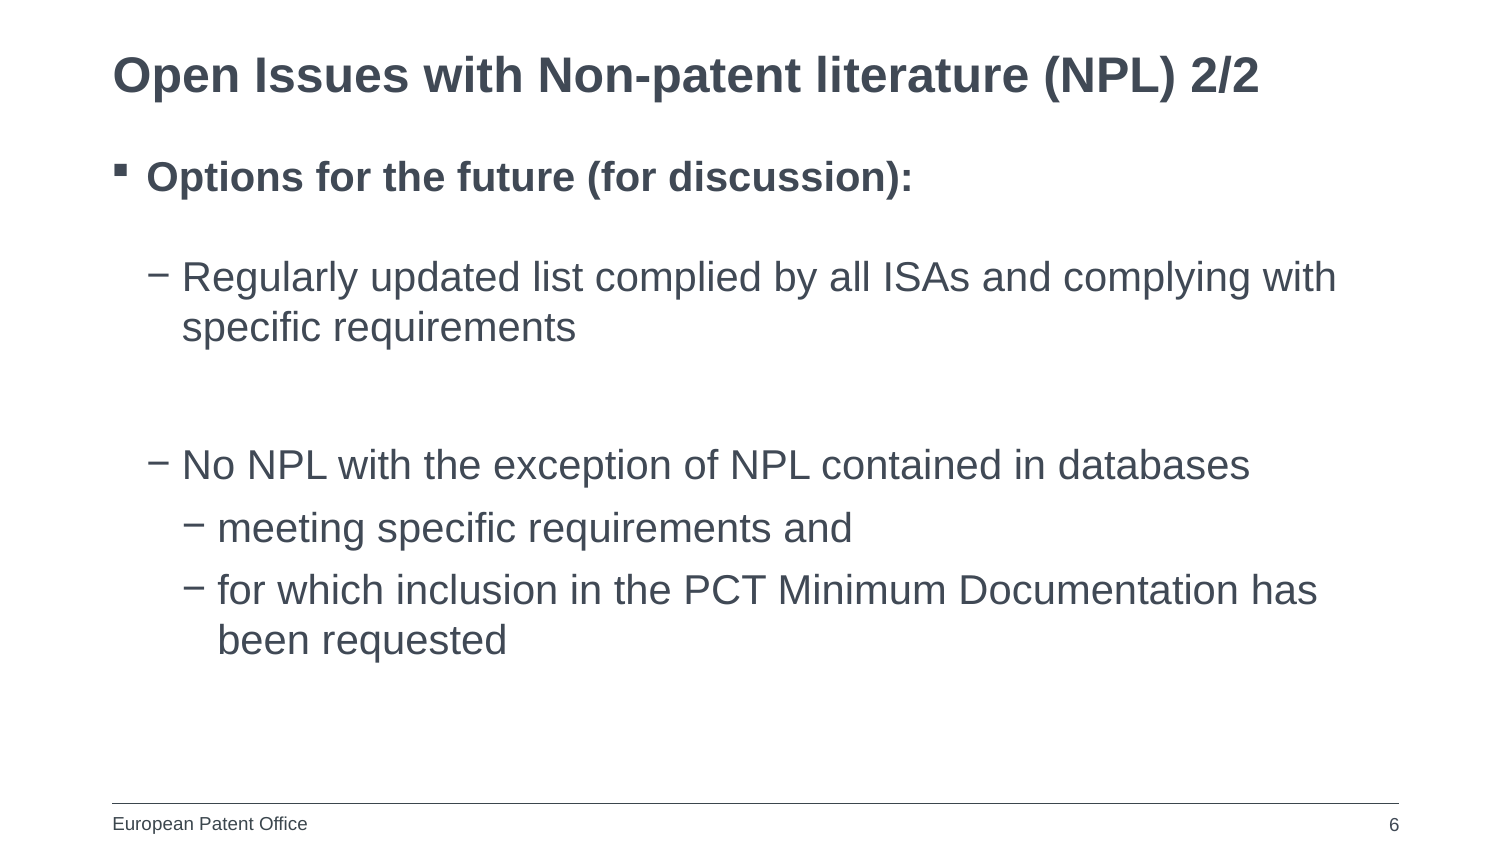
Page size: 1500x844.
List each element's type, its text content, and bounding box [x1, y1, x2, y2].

list Options for the future (for discussion): Regularly updated list complied by all ISAs and complying with specific requirements No NPL with the exception of NPL contained in databases meeting specific requirements and for which inclusion in the PCT Minimum Documentation has been requested [111, 150, 1399, 776]
title Open Issues with Non-patent literature (NPL) 2/2 [112, 44, 1400, 111]
slide_number 6 [1049, 812, 1400, 840]
